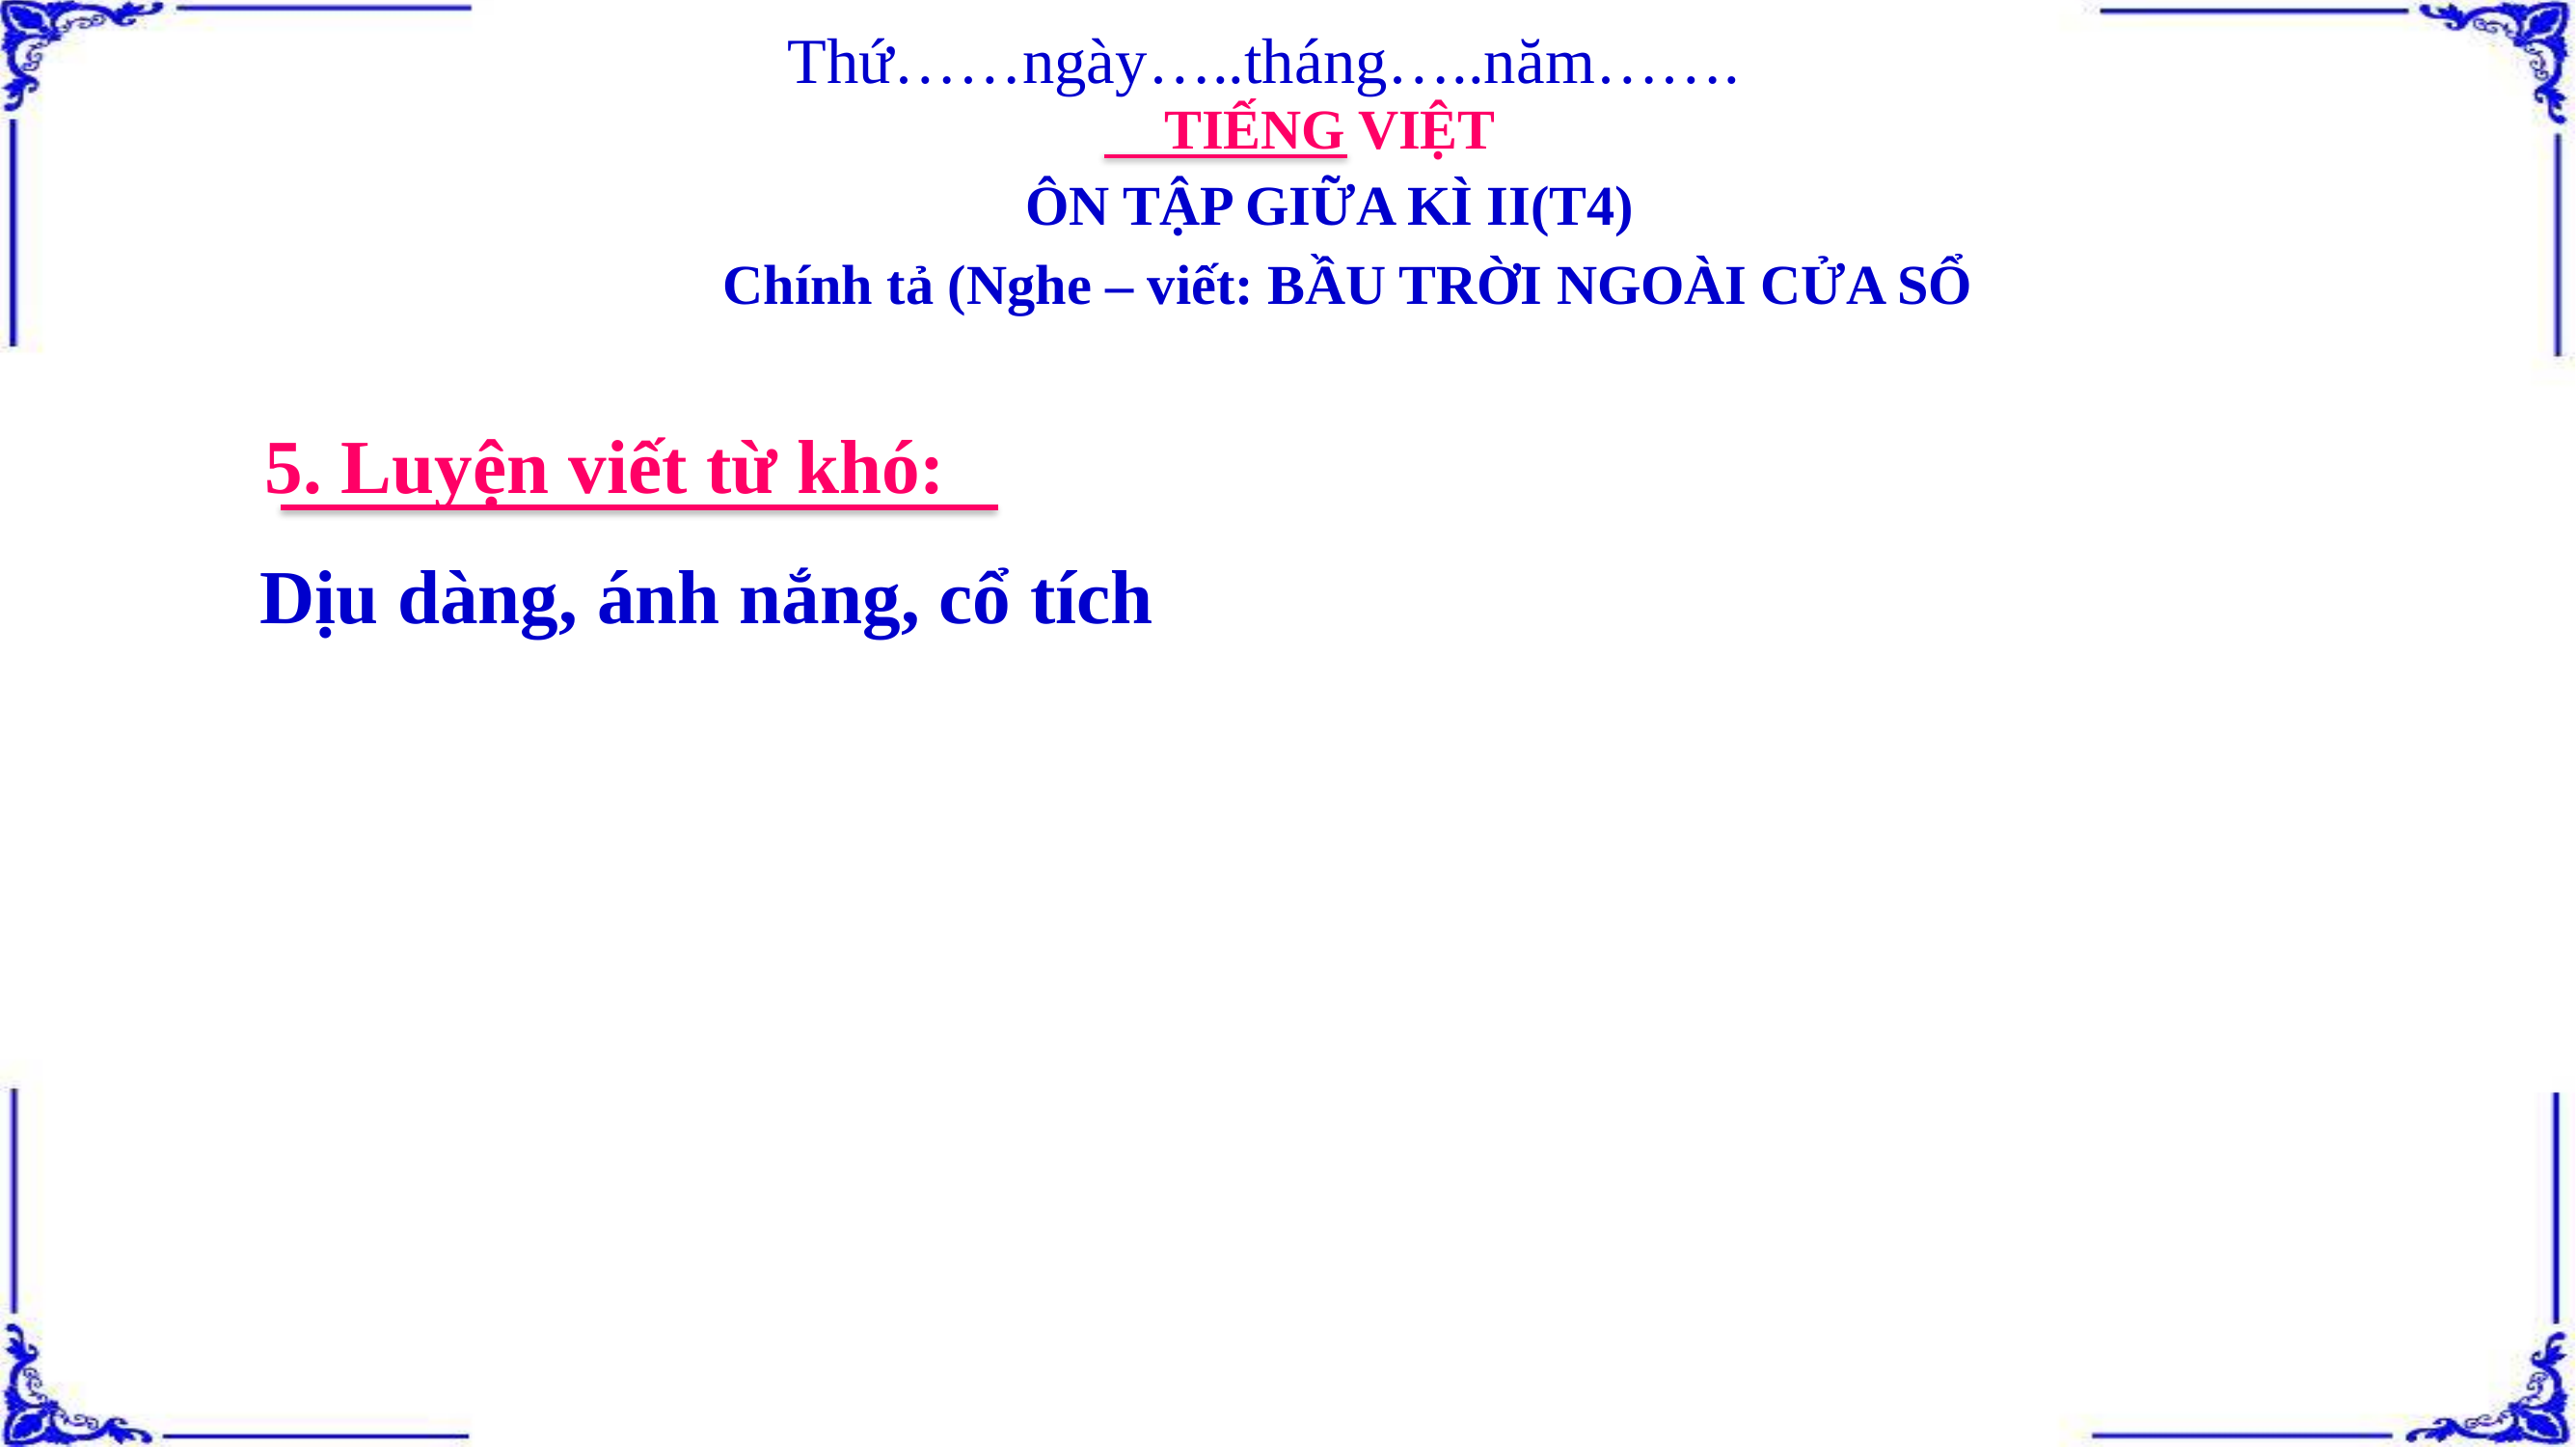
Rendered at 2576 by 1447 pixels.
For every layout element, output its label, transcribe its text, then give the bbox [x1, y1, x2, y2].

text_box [250, 409, 1390, 518]
text_box Dịu dàng, ánh nắng, cổ tích [245, 539, 2457, 646]
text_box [394, 12, 2301, 325]
picture [0, 0, 2576, 1447]
